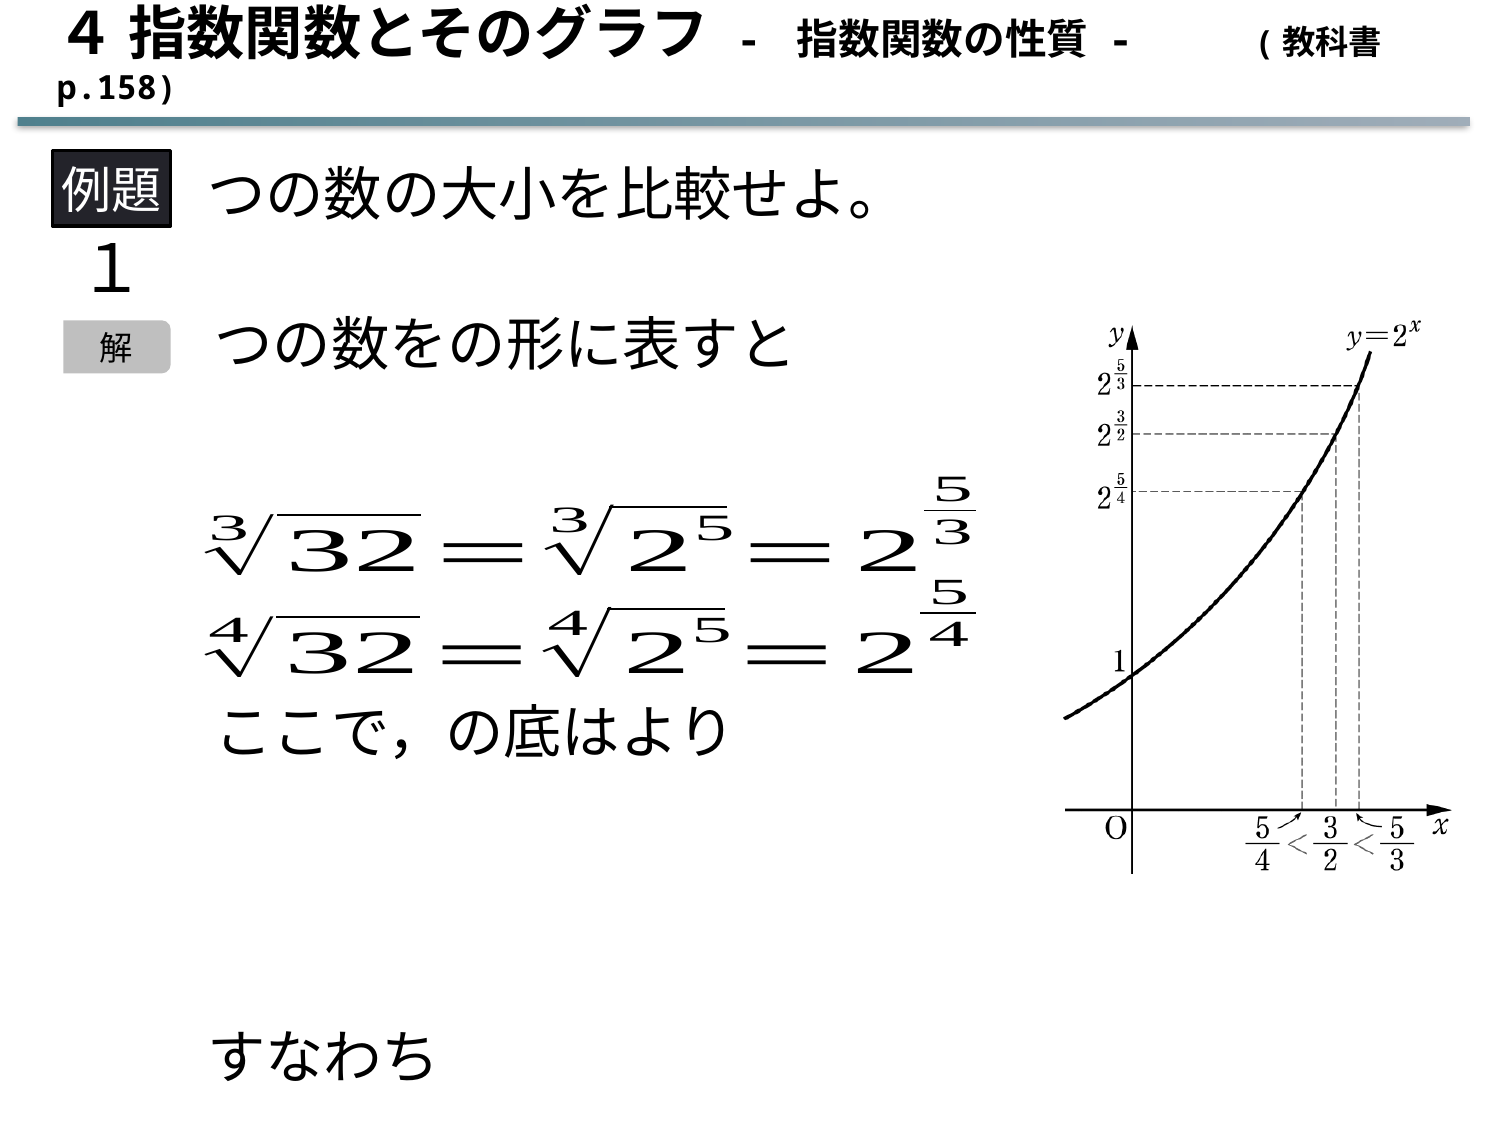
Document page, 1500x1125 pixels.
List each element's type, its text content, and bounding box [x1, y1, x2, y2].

text_box 解 [61, 325, 173, 376]
text_box ４ 指数関数とそのグラフ - 指数関数の性質 - (教科書 p.158) [42, 13, 1469, 114]
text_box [52, 150, 171, 315]
picture [1063, 320, 1452, 874]
